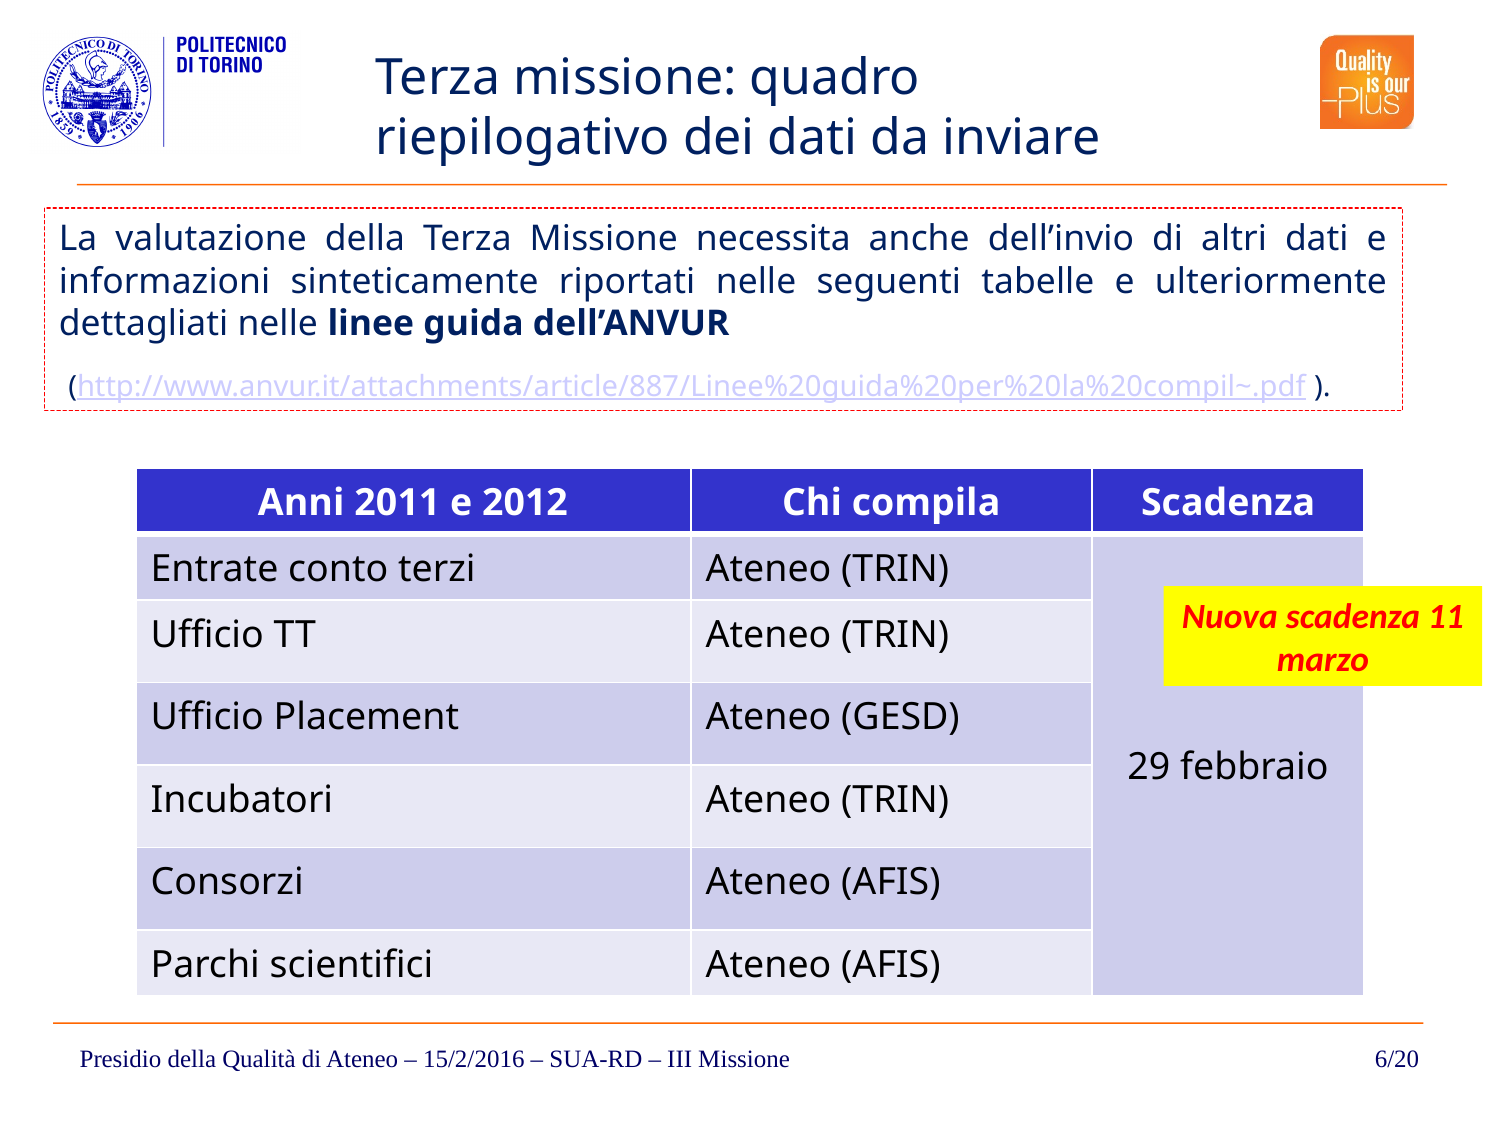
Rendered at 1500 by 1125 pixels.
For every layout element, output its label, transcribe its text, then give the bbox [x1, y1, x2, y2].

picture [1320, 34, 1414, 129]
table_header Scadenza [1093, 469, 1363, 531]
table_cell Ateneo (TRIN) [692, 537, 1091, 599]
table_cell Consorzi [137, 848, 690, 929]
table_header Chi compila [692, 469, 1091, 531]
table_cell Entrate conto terzi [137, 537, 690, 599]
table_cell Incubatori [137, 766, 690, 847]
text_box Terza missione: quadro riepilogativo dei dati da inviare [360, 49, 1230, 172]
table_cell Ateneo (AFIS) [692, 931, 1091, 995]
table_cell Ateneo (TRIN) [692, 601, 1091, 682]
table_cell Ateneo (TRIN) [692, 766, 1091, 847]
table_cell Parchi scientifici [137, 931, 690, 995]
table_header Anni 2011 e 2012 [137, 469, 690, 531]
table_cell Ateneo (GESD) [692, 683, 1091, 764]
table_cell Ufficio Placement [137, 683, 690, 764]
text_box [41, 171, 1459, 278]
table_cell Ufficio TT [137, 601, 690, 682]
table_cell 29 febbraio [1093, 537, 1363, 995]
text_box La valutazione della Terza Missione necessita anche dell’invio di altri dati e informazioni sinteticamente riportati nelle seguenti tabelle e ulteriormente dettagliati nelle linee guida dell’ANVUR (http://www.anvur.it/attachments/article/887/Linee%20guida%20per%20la%20compil~.pdf ). [44, 207, 1403, 411]
table_cell Ateneo (AFIS) [692, 848, 1091, 929]
picture [29, 30, 301, 154]
text_box Nuova scadenza 11 marzo [1163, 586, 1483, 686]
